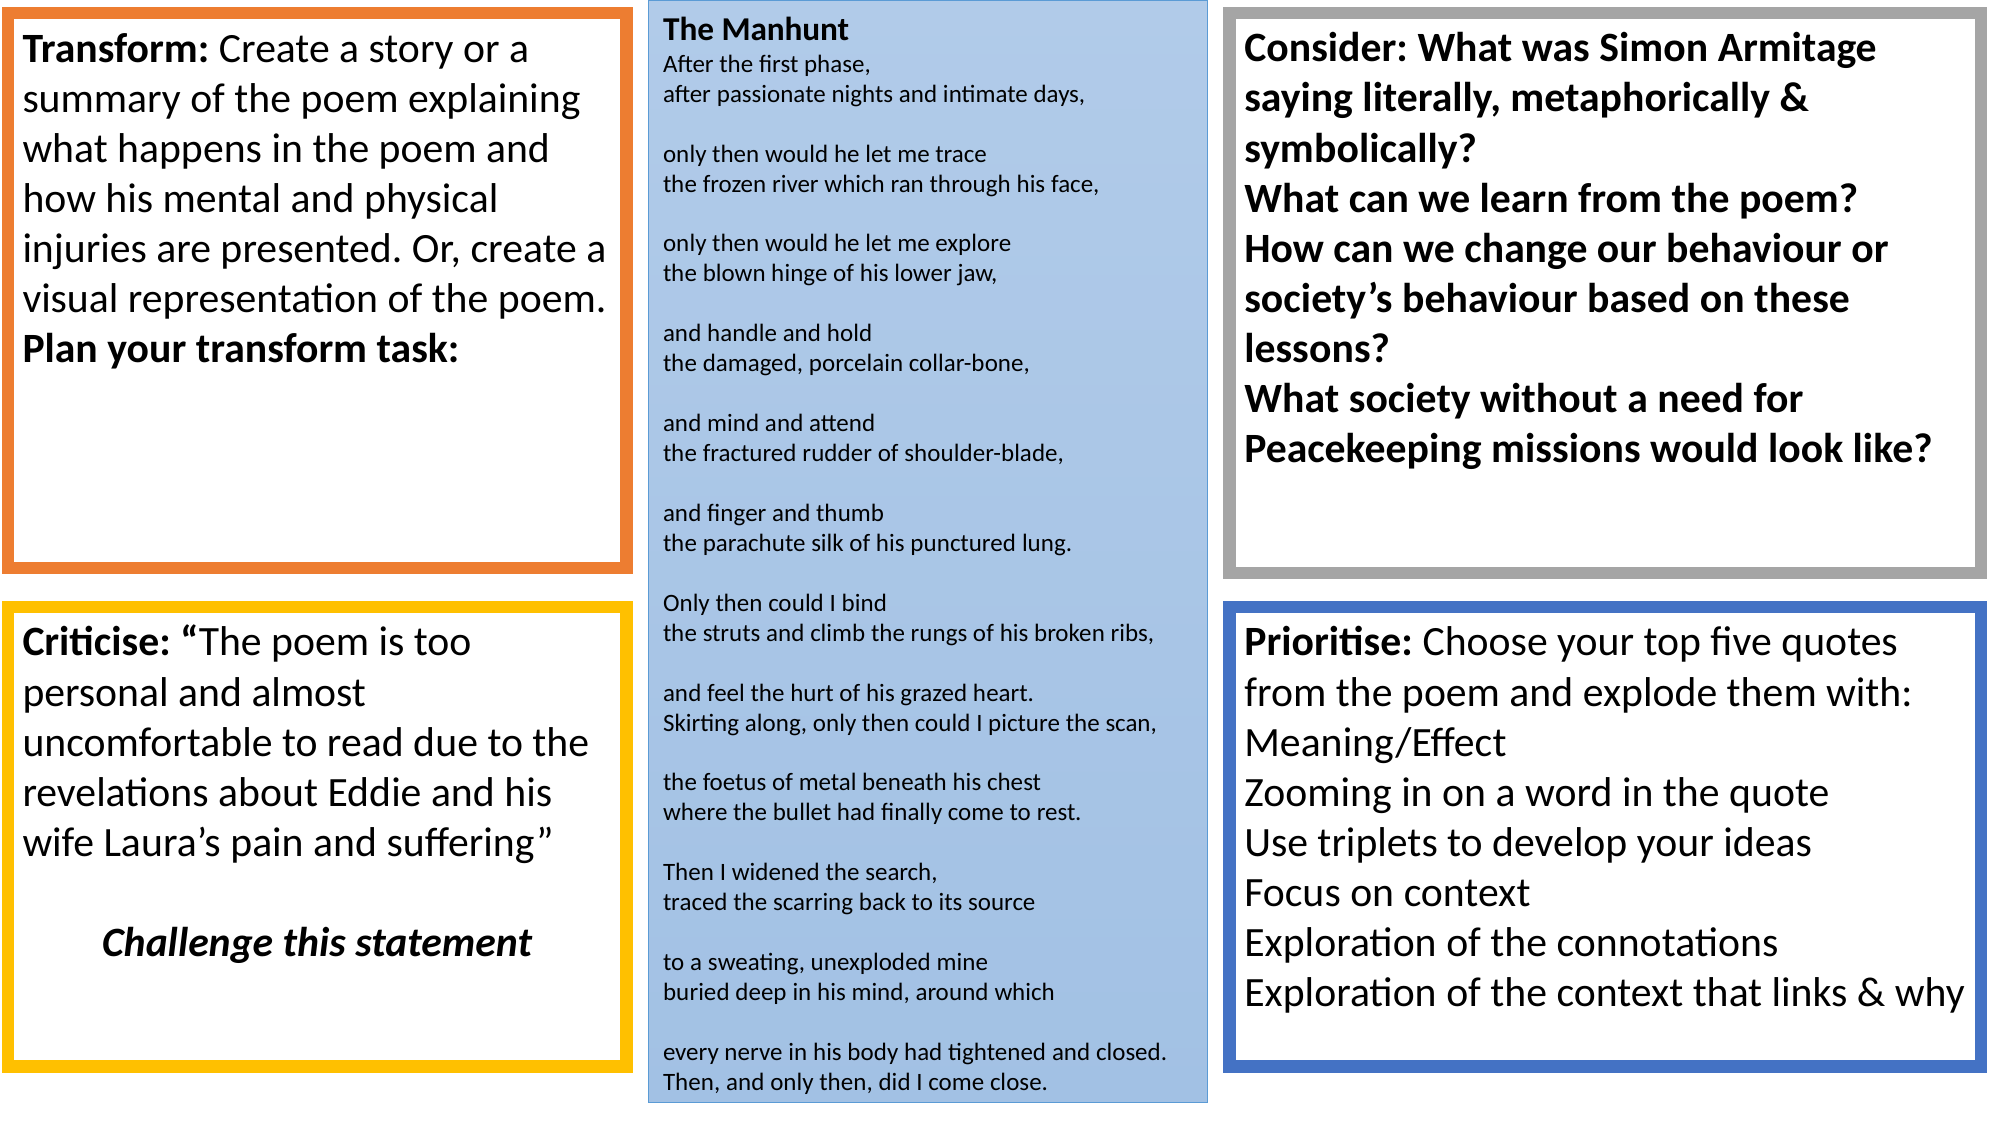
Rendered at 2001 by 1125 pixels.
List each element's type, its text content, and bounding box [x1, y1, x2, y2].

text_box Prioritise: Choose your top five quotes from the poem and explode them with: Meaning/Effect Zooming in on a word in the quote Use triplets to develop your ideas Focus on context Exploration of the connotations Exploration of the context that links & why [1229, 606, 1982, 1068]
text_box Criticise: “The poem is too personal and almost uncomfortable to read due to the revelations about Eddie and his wife Laura’s pain and suffering” Challenge this statement [7, 606, 627, 1068]
text_box Transform: Create a story or a summary of the poem explaining what happens in the poem and how his mental and physical injuries are presented. Or, create a visual representation of the poem. Plan your transform task: [7, 12, 627, 569]
text_box The Manhunt After the first phase, after passionate nights and intimate days, only then would he let me trace the frozen river which ran through his face, only then would he let me explore the blown hinge of his lower jaw, and handle and hold the damaged, porcelain collar-bone, and mind and attend the fractured rudder of shoulder-blade, and finger and thumb the parachute silk of his punctured lung. Only then could I bind the struts and climb the rungs of his broken ribs, and feel the hurt of his grazed heart. Skirting along, only then could I picture the scan, the foetus of metal beneath his chest where the bullet had finally come to rest. Then I widened the search, traced the scarring back to its source to a sweating, unexploded mine buried deep in his mind, around which every nerve in his body had tightened and closed. Then, and only then, did I come close. [648, 0, 1208, 1103]
text_box Consider: What was Simon Armitage saying literally, metaphorically & symbolically? What can we learn from the poem? How can we change our behaviour or society’s behaviour based on these lessons? What society without a need for Peacekeeping missions would look like? [1229, 12, 1982, 574]
